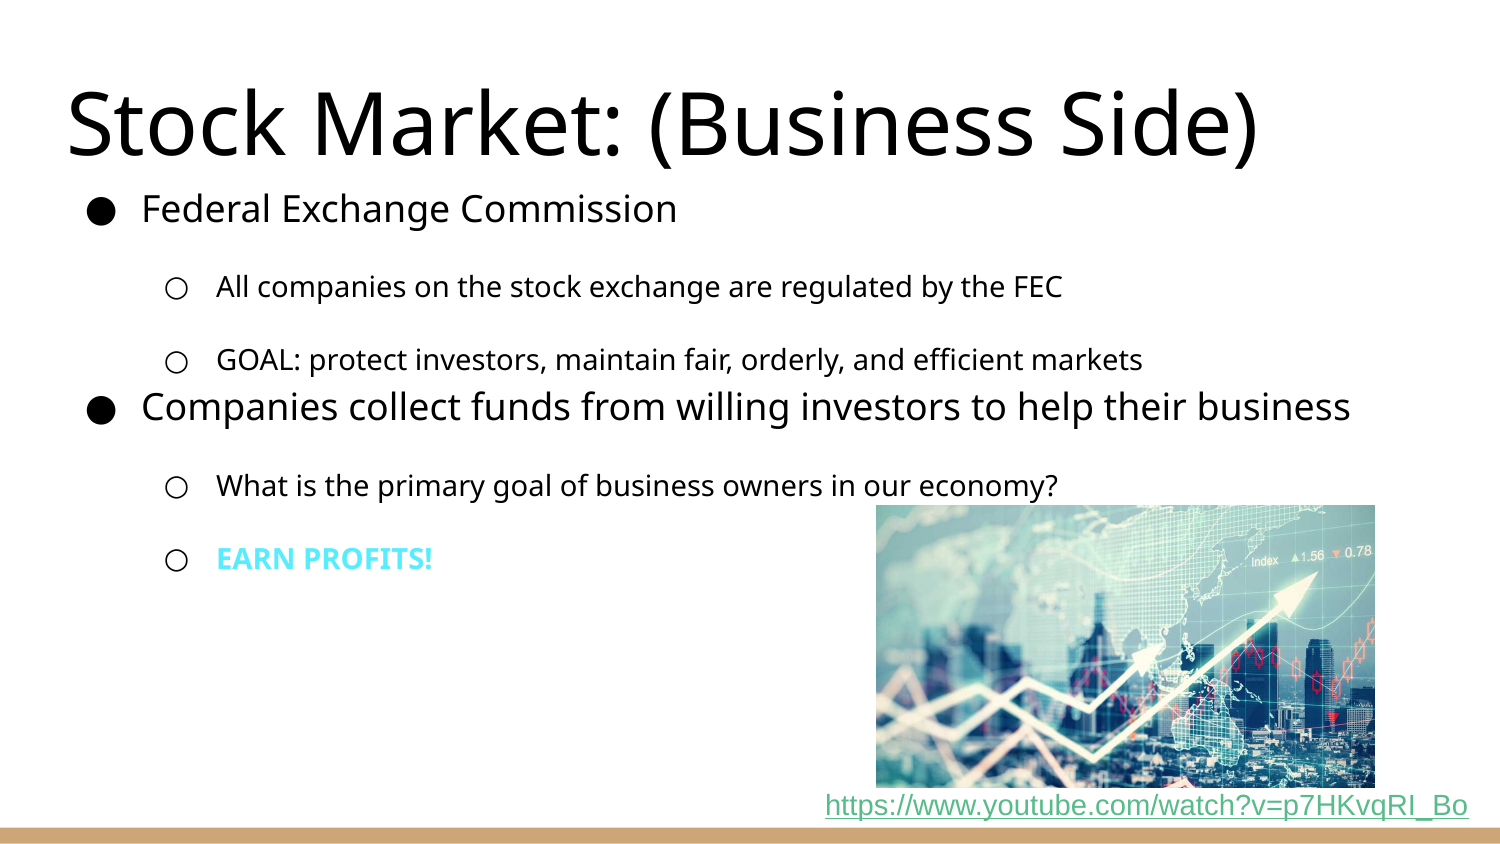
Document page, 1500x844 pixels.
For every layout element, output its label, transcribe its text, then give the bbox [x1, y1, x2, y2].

title Stock Market: (Business Side) [51, 51, 1449, 162]
picture [875, 505, 1375, 788]
list Federal Exchange Commission All companies on the stock exchange are regulated by the FEC GOAL: protect investors, maintain fair, orderly, and efficient markets Companies collect funds from willing investors to help their business What is the primary goal of business owners in our economy? EARN PROFITS! [51, 162, 1449, 714]
text_box https://www.youtube.com/watch?v=p7HKvqRI_Bo [810, 779, 1500, 829]
